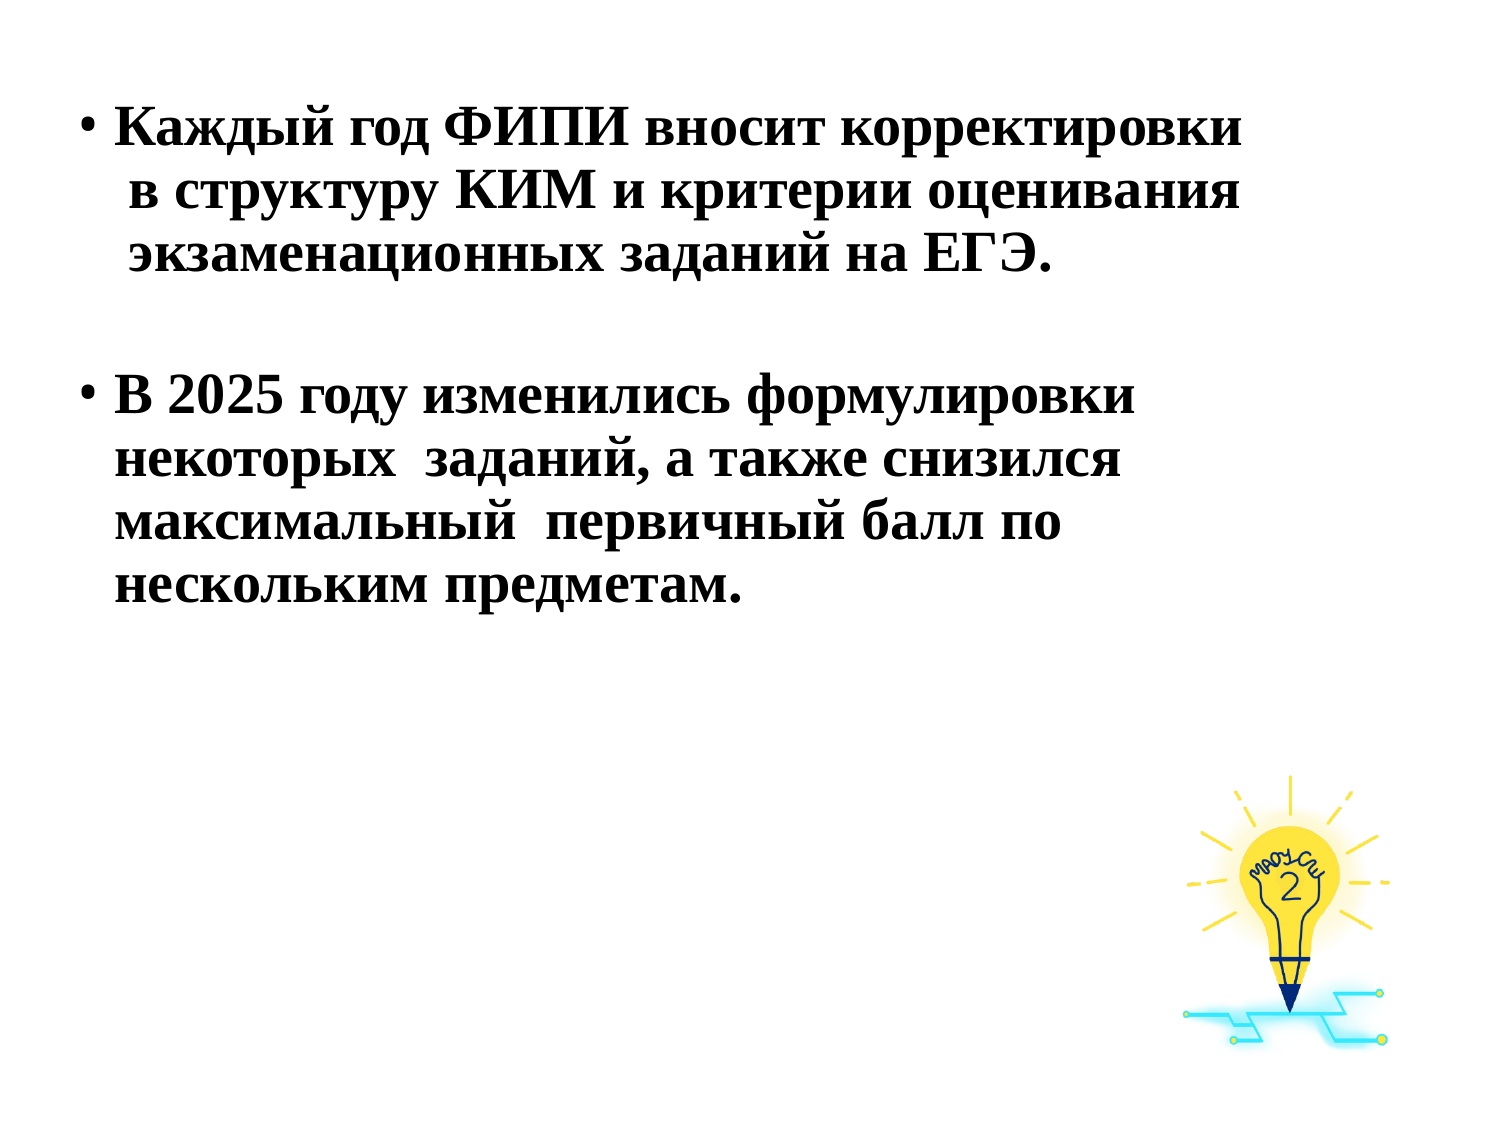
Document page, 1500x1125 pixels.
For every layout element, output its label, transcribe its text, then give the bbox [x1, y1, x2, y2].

text_box Каждый год ФИПИ вносит корректировки в структуру КИМ и критерии оценивания экзаменационных заданий на ЕГЭ. В 2025 году изменились формулировки некоторых заданий, а также снизился максимальный первичный балл по нескольким предметам. [74, 87, 1425, 616]
picture [1162, 762, 1413, 1055]
